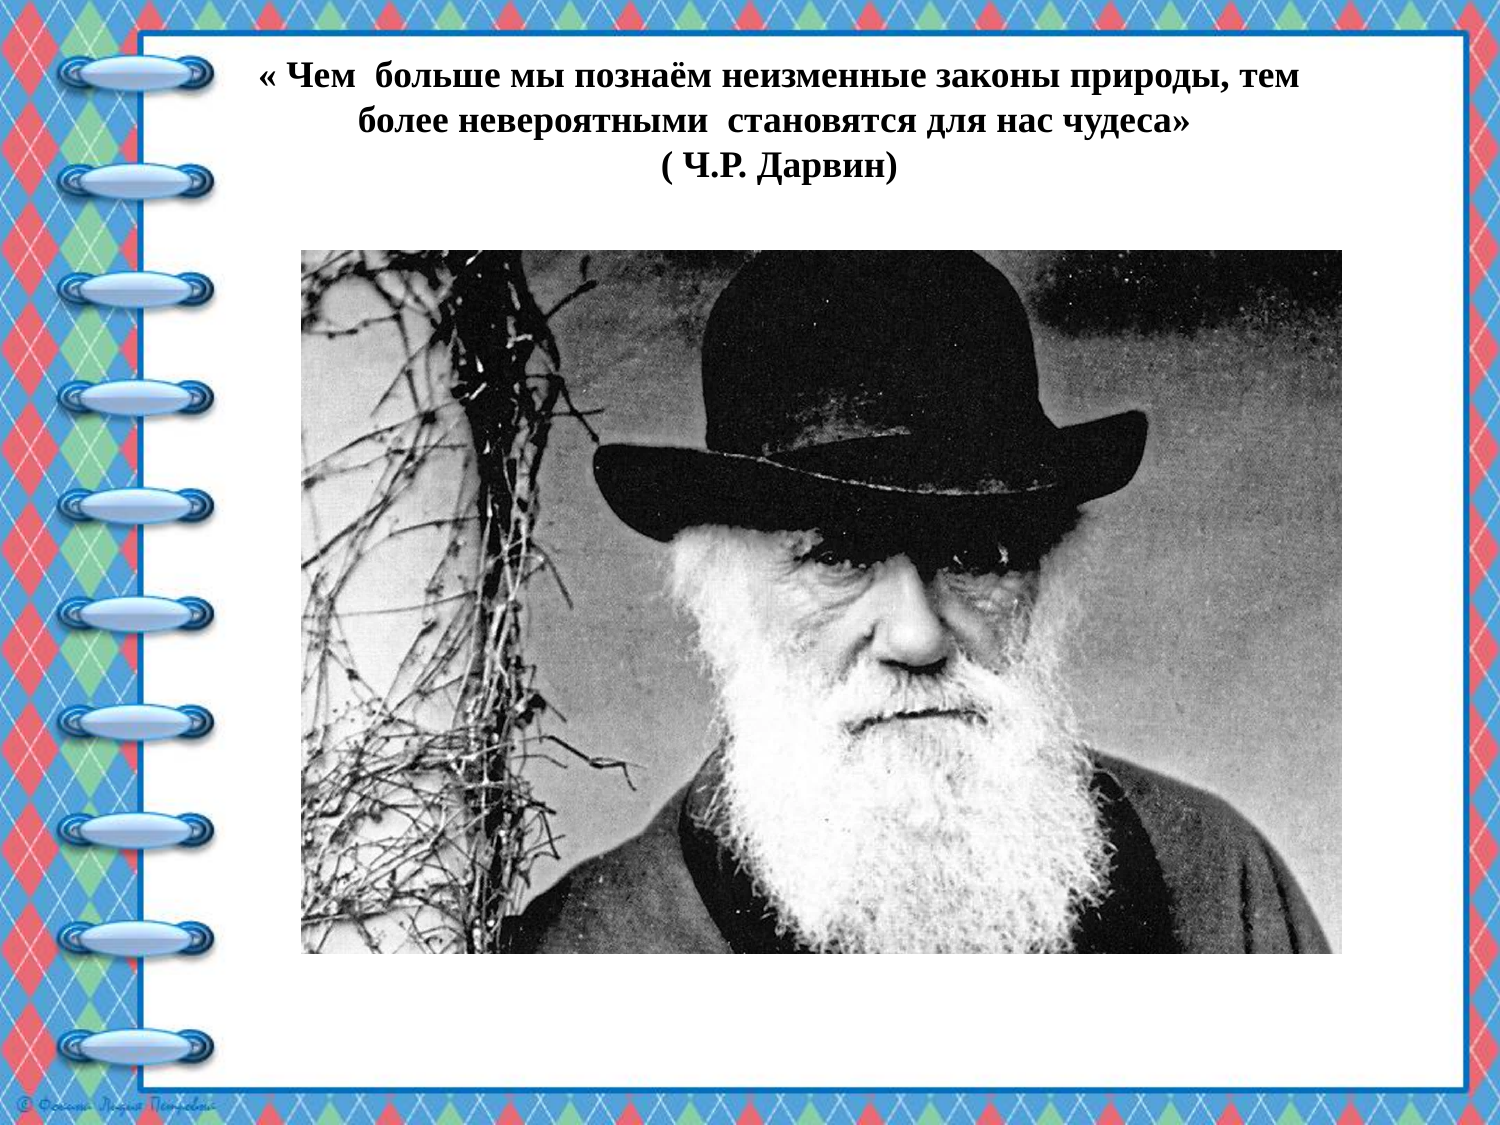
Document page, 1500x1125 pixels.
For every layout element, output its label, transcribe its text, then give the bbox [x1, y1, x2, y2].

picture [0, 0, 1500, 1125]
title « Чем больше мы познаём неизменные законы природы, тем более невероятными становятся для нас чудеса» ( Ч.Р. Дарвин) [230, 42, 1329, 197]
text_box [277, 207, 1341, 339]
